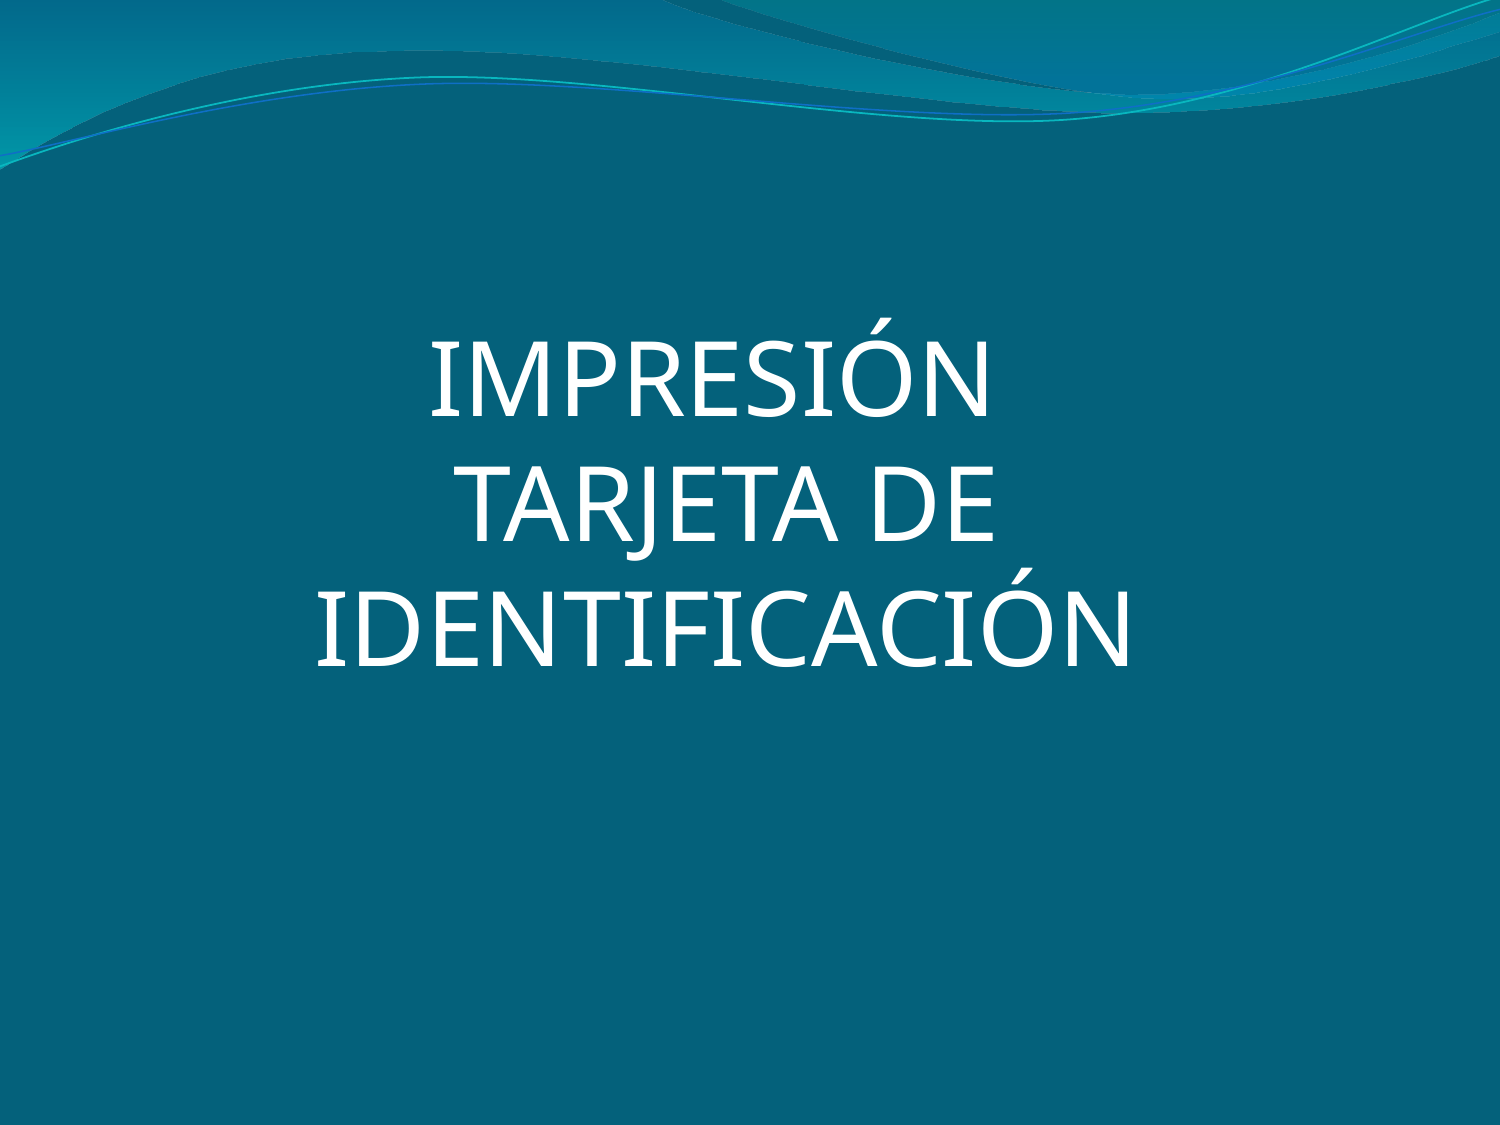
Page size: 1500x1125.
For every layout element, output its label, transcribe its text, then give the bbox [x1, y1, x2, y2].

text_box IMPRESIÓN TARJETA DE IDENTIFICACIÓN [292, 304, 1161, 695]
